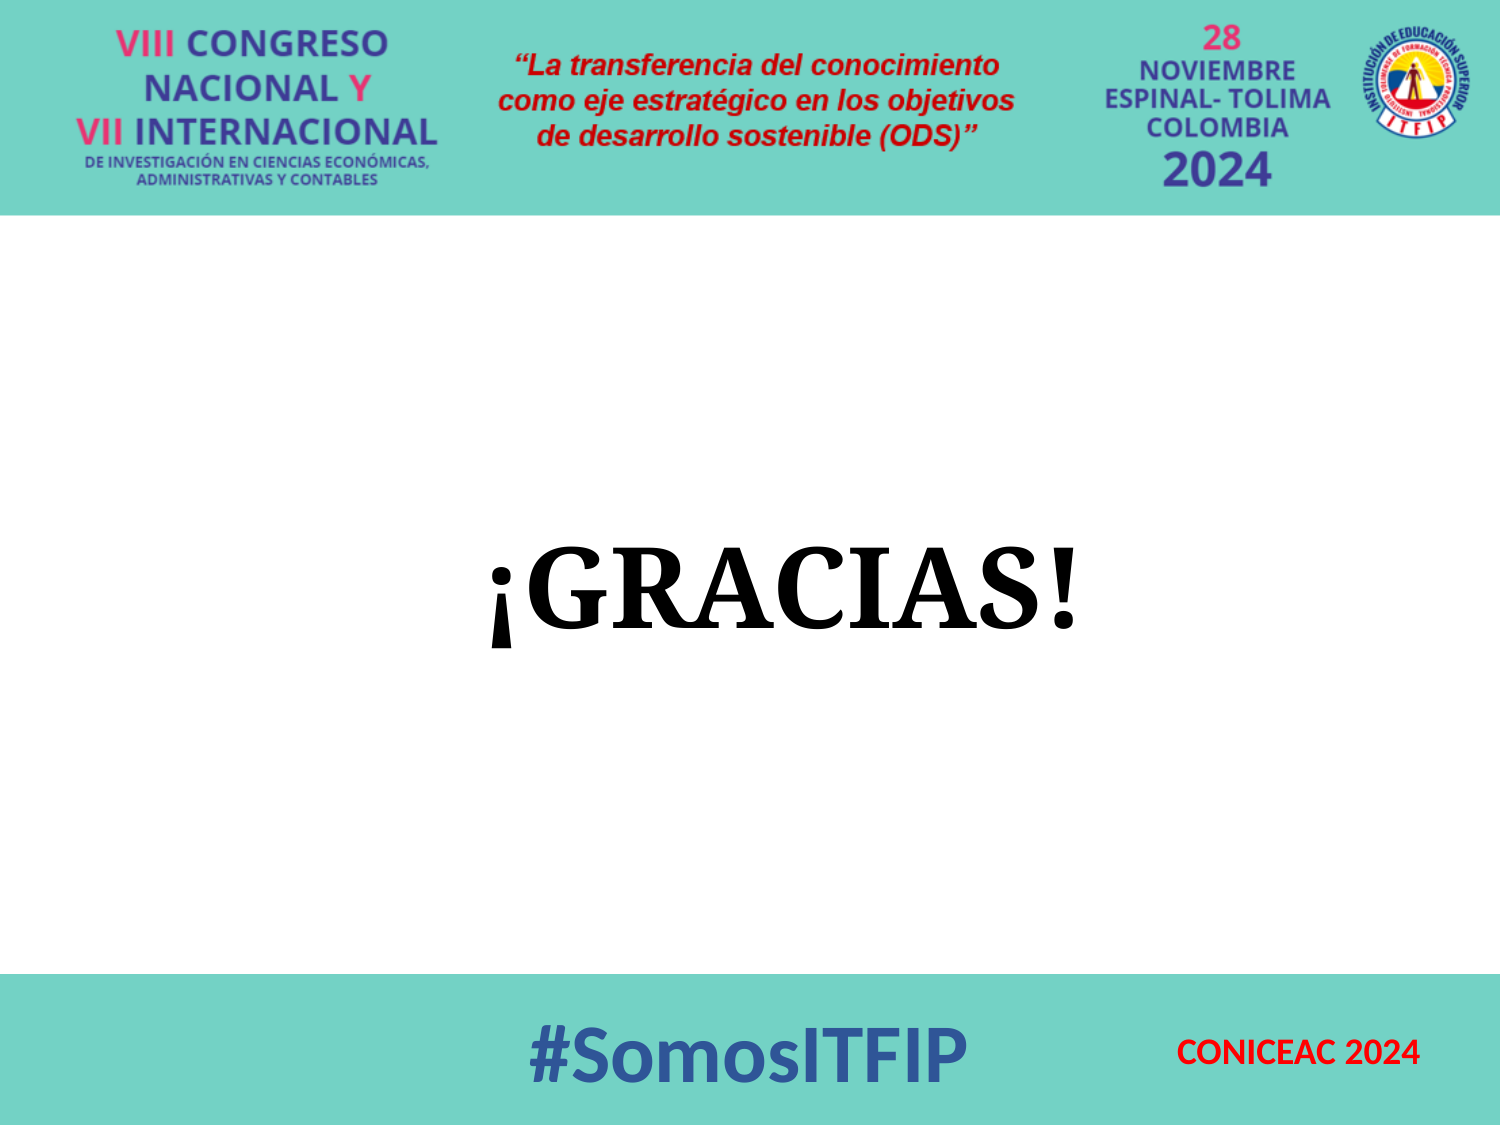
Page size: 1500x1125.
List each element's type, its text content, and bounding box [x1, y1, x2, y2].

picture [0, 0, 1500, 217]
picture [0, 974, 1500, 1125]
text_box ¡GRACIAS! [289, 524, 1278, 661]
